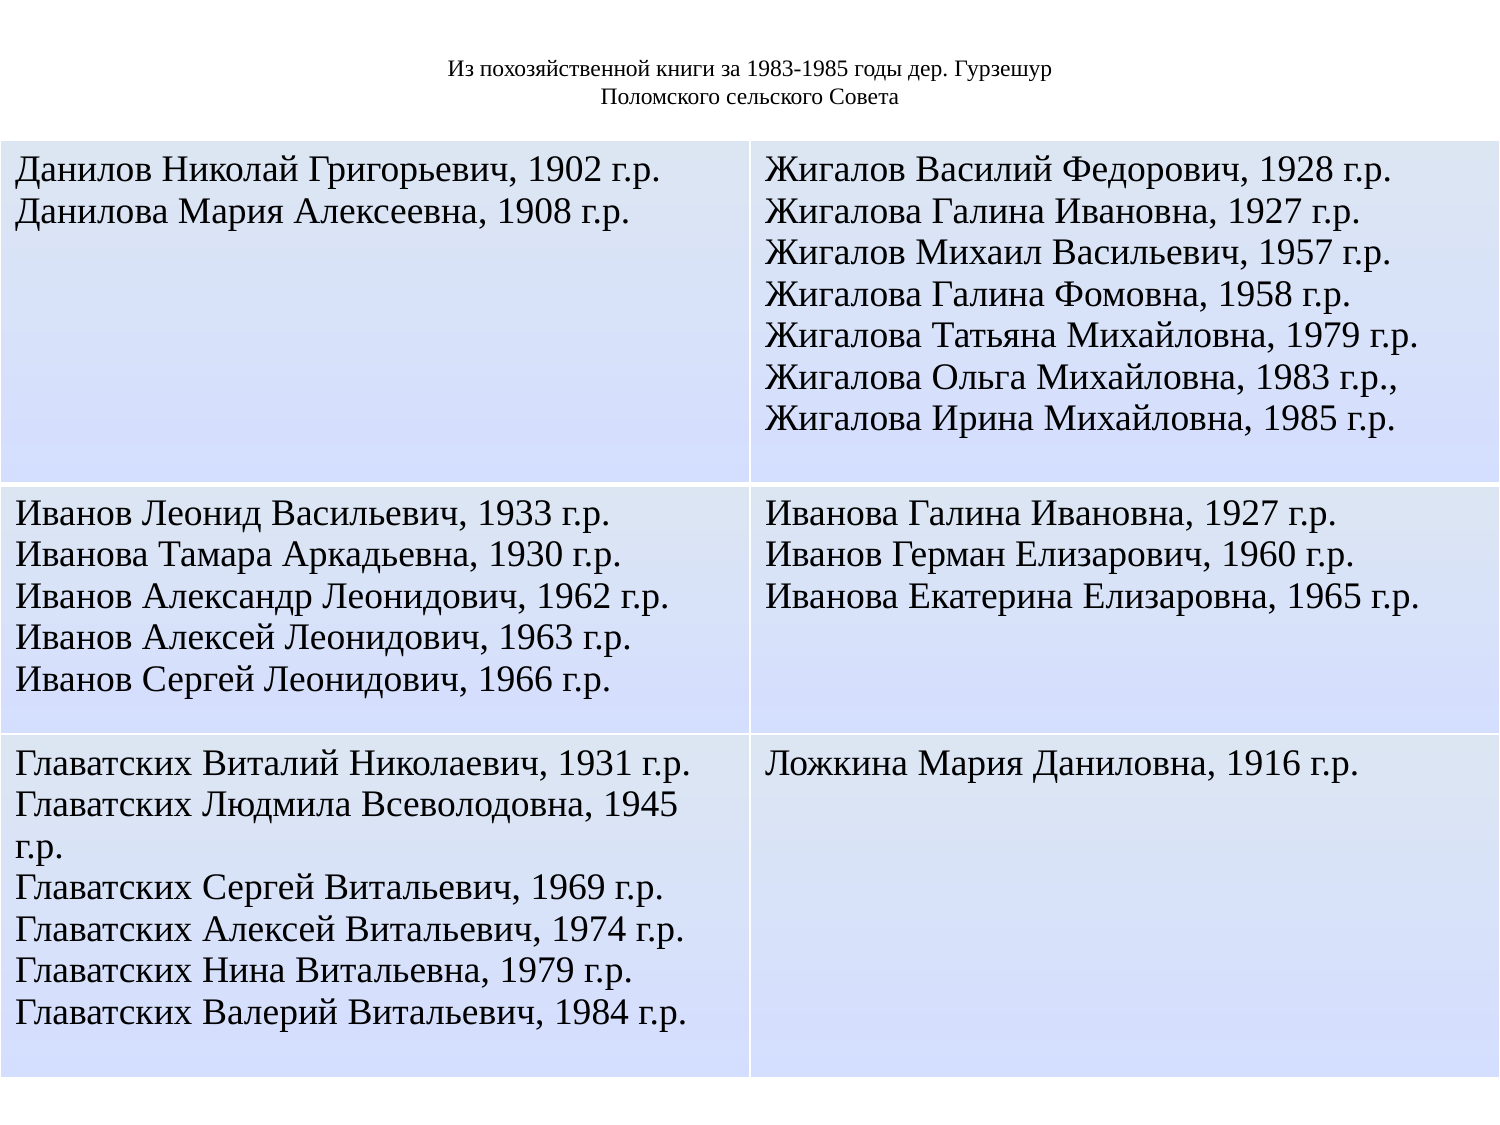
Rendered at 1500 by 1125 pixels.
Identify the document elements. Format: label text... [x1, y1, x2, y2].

table_cell Главатских Виталий Николаевич, 1931 г.р. Главатских Людмила Всеволодовна, 1945 г.р. Главатских Сергей Витальевич, 1969 г.р. Главатских Алексей Витальевич, 1974 г.р. Главатских Нина Витальевна, 1979 г.р. Главатских Валерий Витальевич, 1984 г.р. [1, 735, 749, 1077]
title Из похозяйственной книги за 1983-1985 годы дер. Гурзешур Поломского сельского Совета [75, 45, 1425, 140]
table_header Жигалов Василий Федорович, 1928 г.р. Жигалова Галина Ивановна, 1927 г.р. Жигалов Михаил Васильевич, 1957 г.р. Жигалова Галина Фомовна, 1958 г.р. Жигалова Татьяна Михайловна, 1979 г.р. Жигалова Ольга Михайловна, 1983 г.р., Жигалова Ирина Михайловна, 1985 г.р. [751, 141, 1499, 482]
table_cell Иванов Леонид Васильевич, 1933 г.р. Иванова Тамара Аркадьевна, 1930 г.р. Иванов Александр Леонидович, 1962 г.р. Иванов Алексей Леонидович, 1963 г.р. Иванов Сергей Леонидович, 1966 г.р. [1, 487, 749, 733]
table_cell Ложкина Мария Даниловна, 1916 г.р. [751, 735, 1499, 1077]
table_header Данилов Николай Григорьевич, 1902 г.р. Данилова Мария Алексеевна, 1908 г.р. [1, 141, 749, 482]
table_cell Иванова Галина Ивановна, 1927 г.р. Иванов Герман Елизарович, 1960 г.р. Иванова Екатерина Елизаровна, 1965 г.р. [751, 487, 1499, 733]
